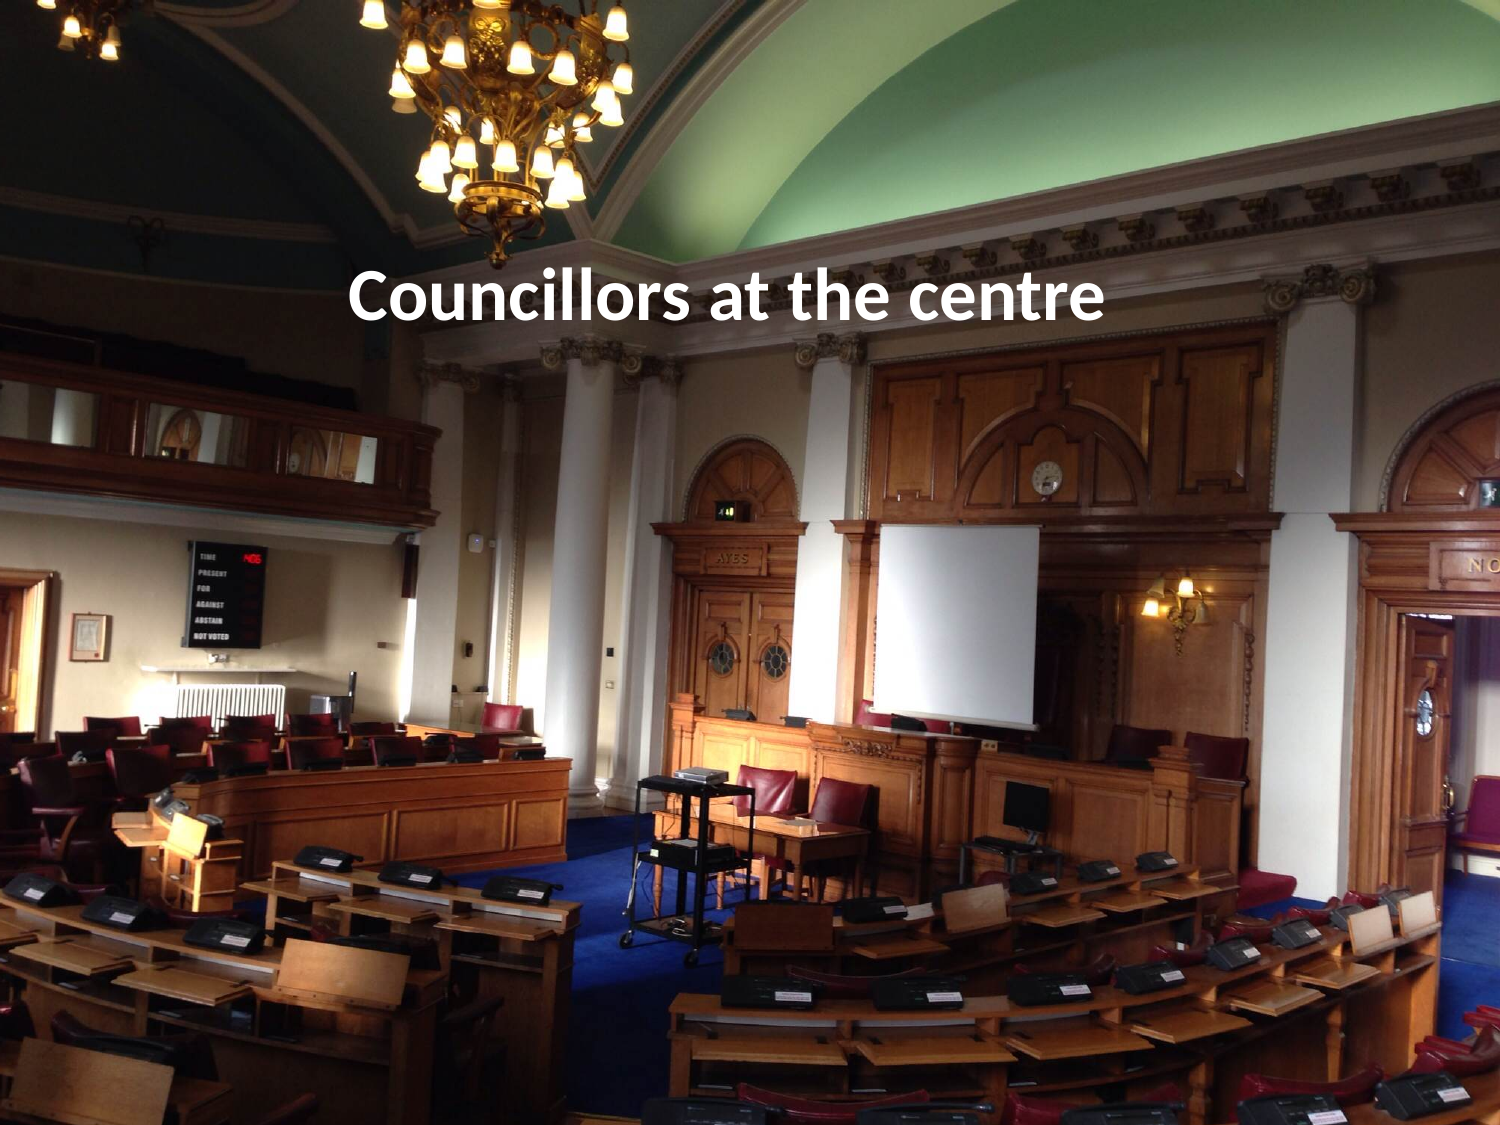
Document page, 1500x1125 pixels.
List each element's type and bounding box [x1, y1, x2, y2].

list [0, 0, 1500, 1125]
